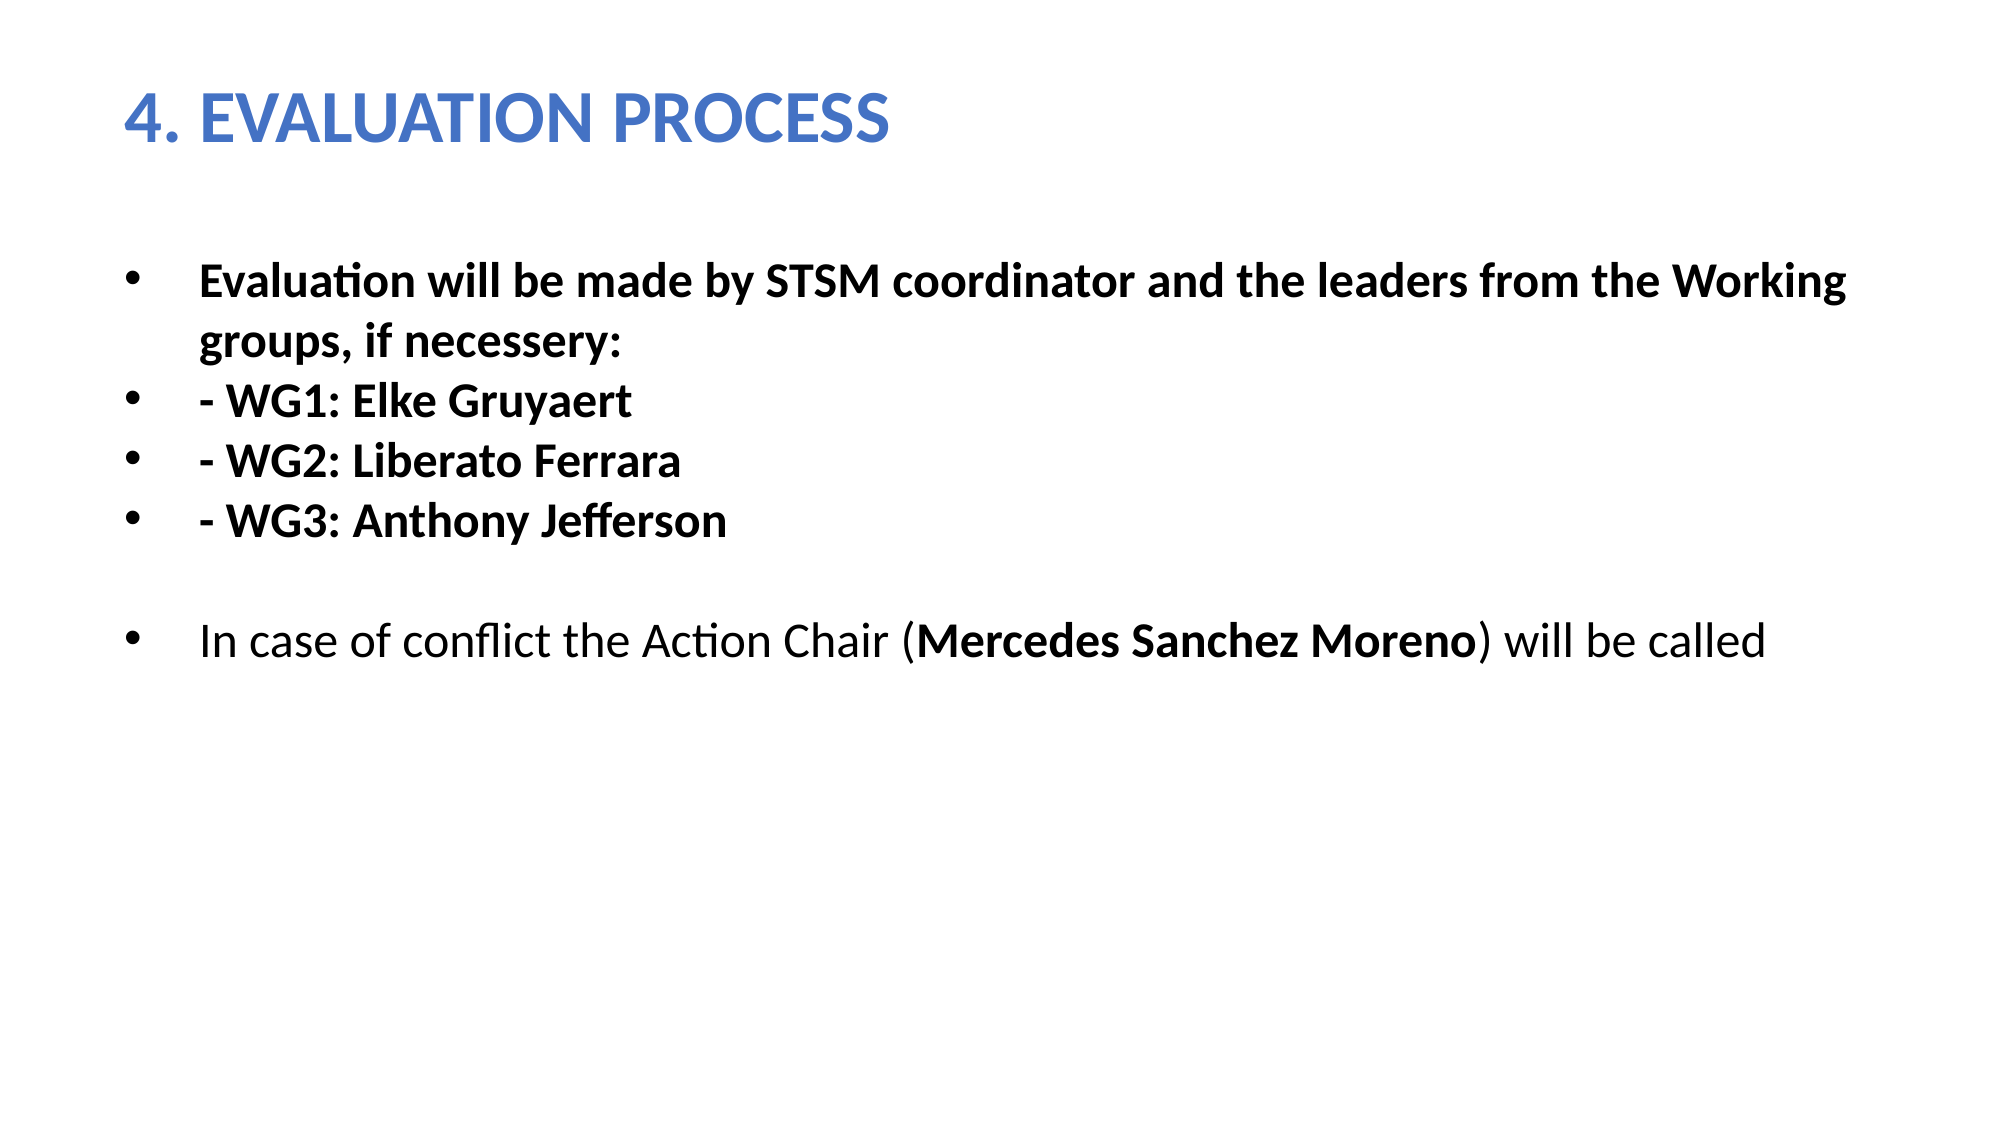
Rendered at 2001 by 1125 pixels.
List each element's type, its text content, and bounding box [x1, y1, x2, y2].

text_box 4. EVALUATION PROCESS Evaluation will be made by STSM coordinator and the leaders from the Working groups, if necessery: - WG1: Elke Gruyaert - WG2: Liberato Ferrara - WG3: Anthony Jefferson In case of conflict the Action Chair (Mercedes Sanchez Moreno) will be called [34, 60, 1917, 796]
